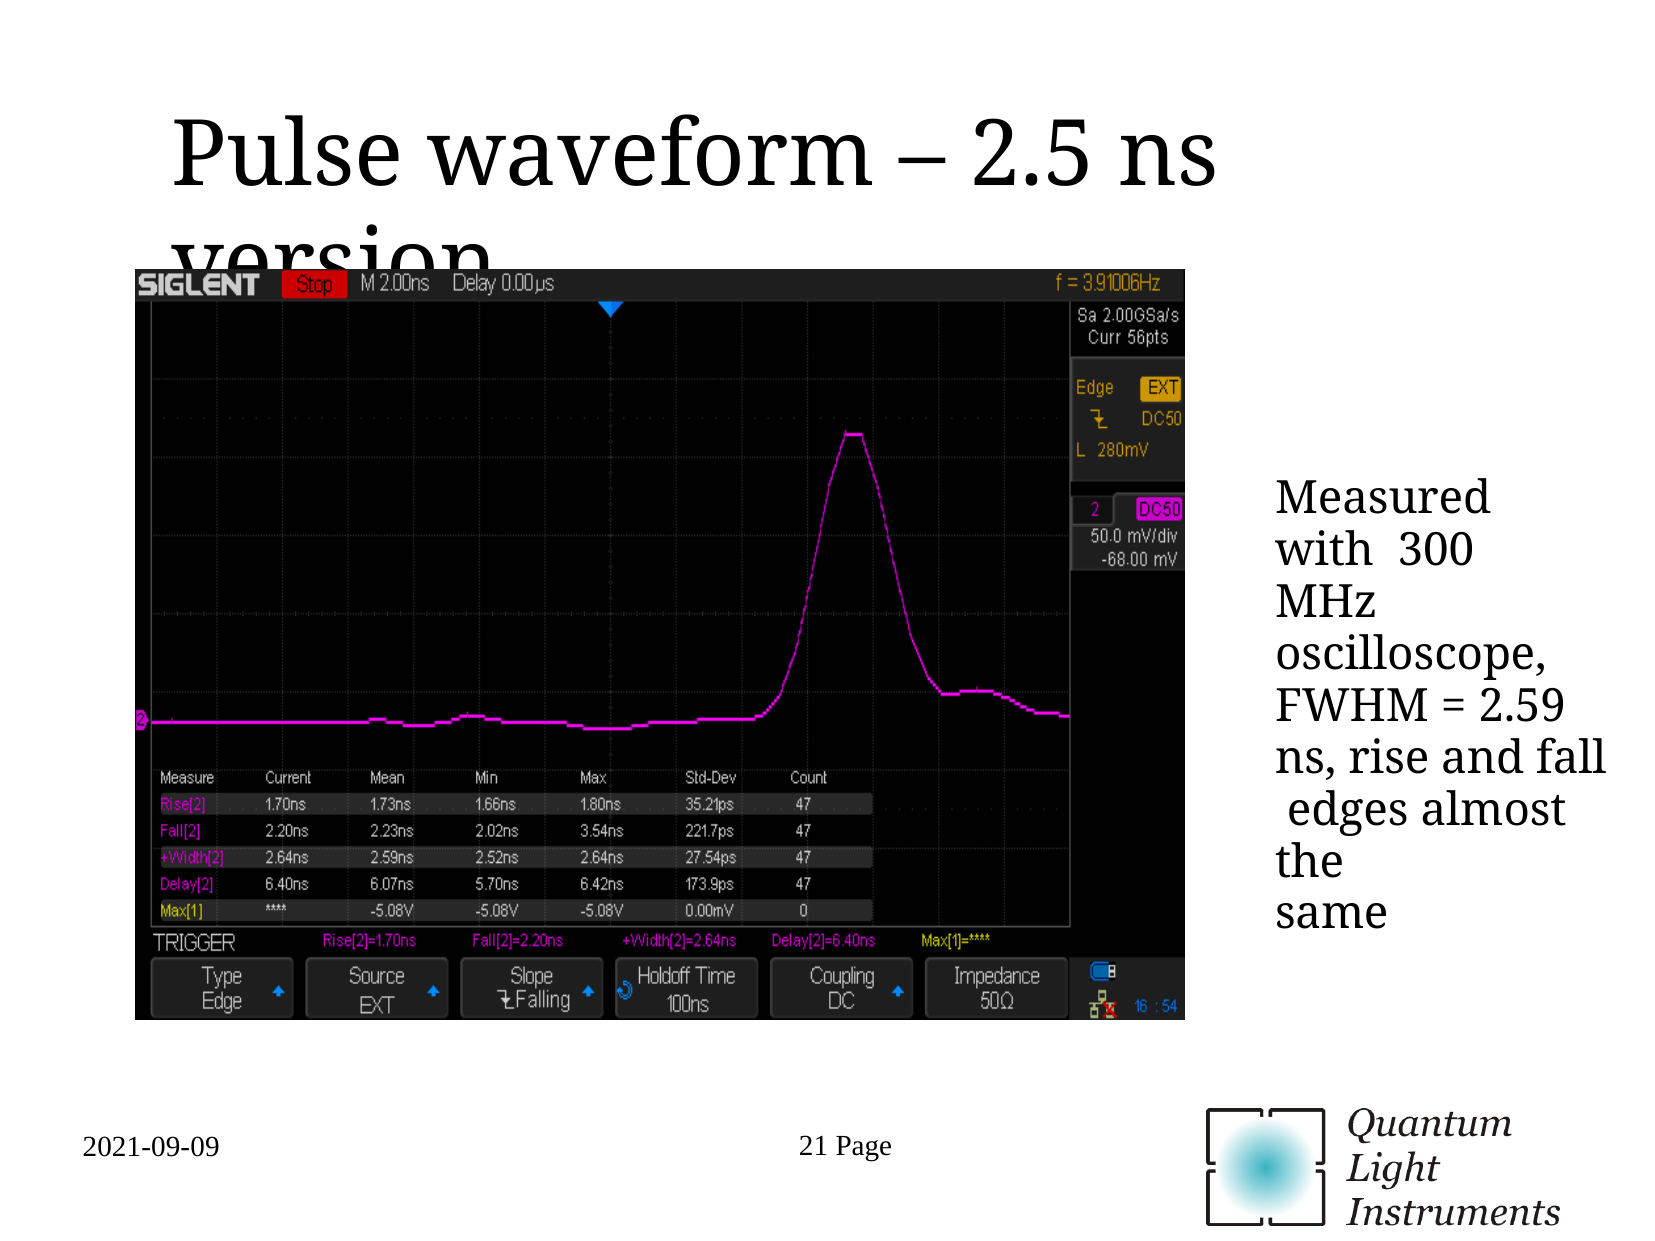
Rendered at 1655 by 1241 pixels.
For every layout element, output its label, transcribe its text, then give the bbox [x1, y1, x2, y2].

picture [134, 269, 1186, 1021]
slide_number Page 21 [792, 1127, 895, 1241]
title Pulse waveform – 2.5 ns version [171, 91, 1481, 314]
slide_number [80, 1127, 222, 1241]
picture [1206, 1108, 1560, 1226]
text_box Measured with 300 MHz oscilloscope, FWHM = 2.59 ns, rise and fall edges almost the same [1272, 464, 1614, 938]
